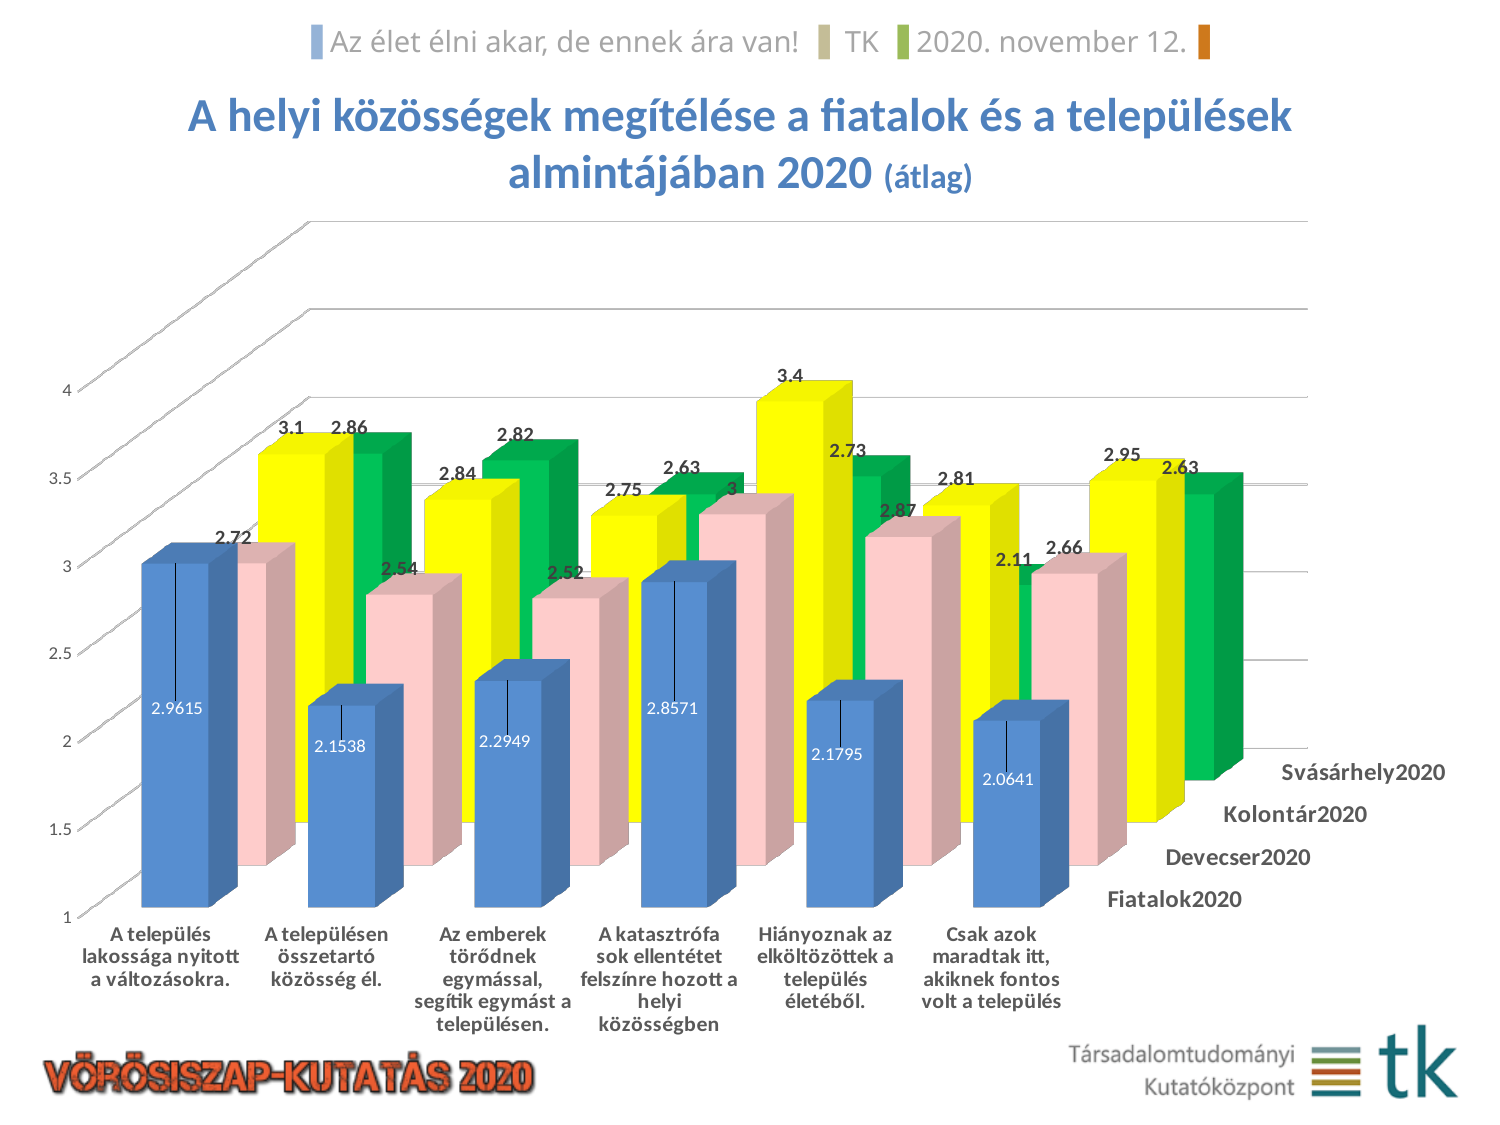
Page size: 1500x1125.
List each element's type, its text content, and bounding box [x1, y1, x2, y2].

picture [0, 0, 355, 239]
picture [584, 1018, 1469, 1111]
chart [34, 213, 1459, 1038]
text_box ▐ Az élet élni akar, de ennek ára van! ▐ TK ▐ 2020. november 12.▐ [157, 15, 1476, 66]
picture [29, 1037, 549, 1110]
title A helyi közösségek megítélése a fiatalok és a települések almintájában 2020 (átlag) [359, 76, 1389, 206]
